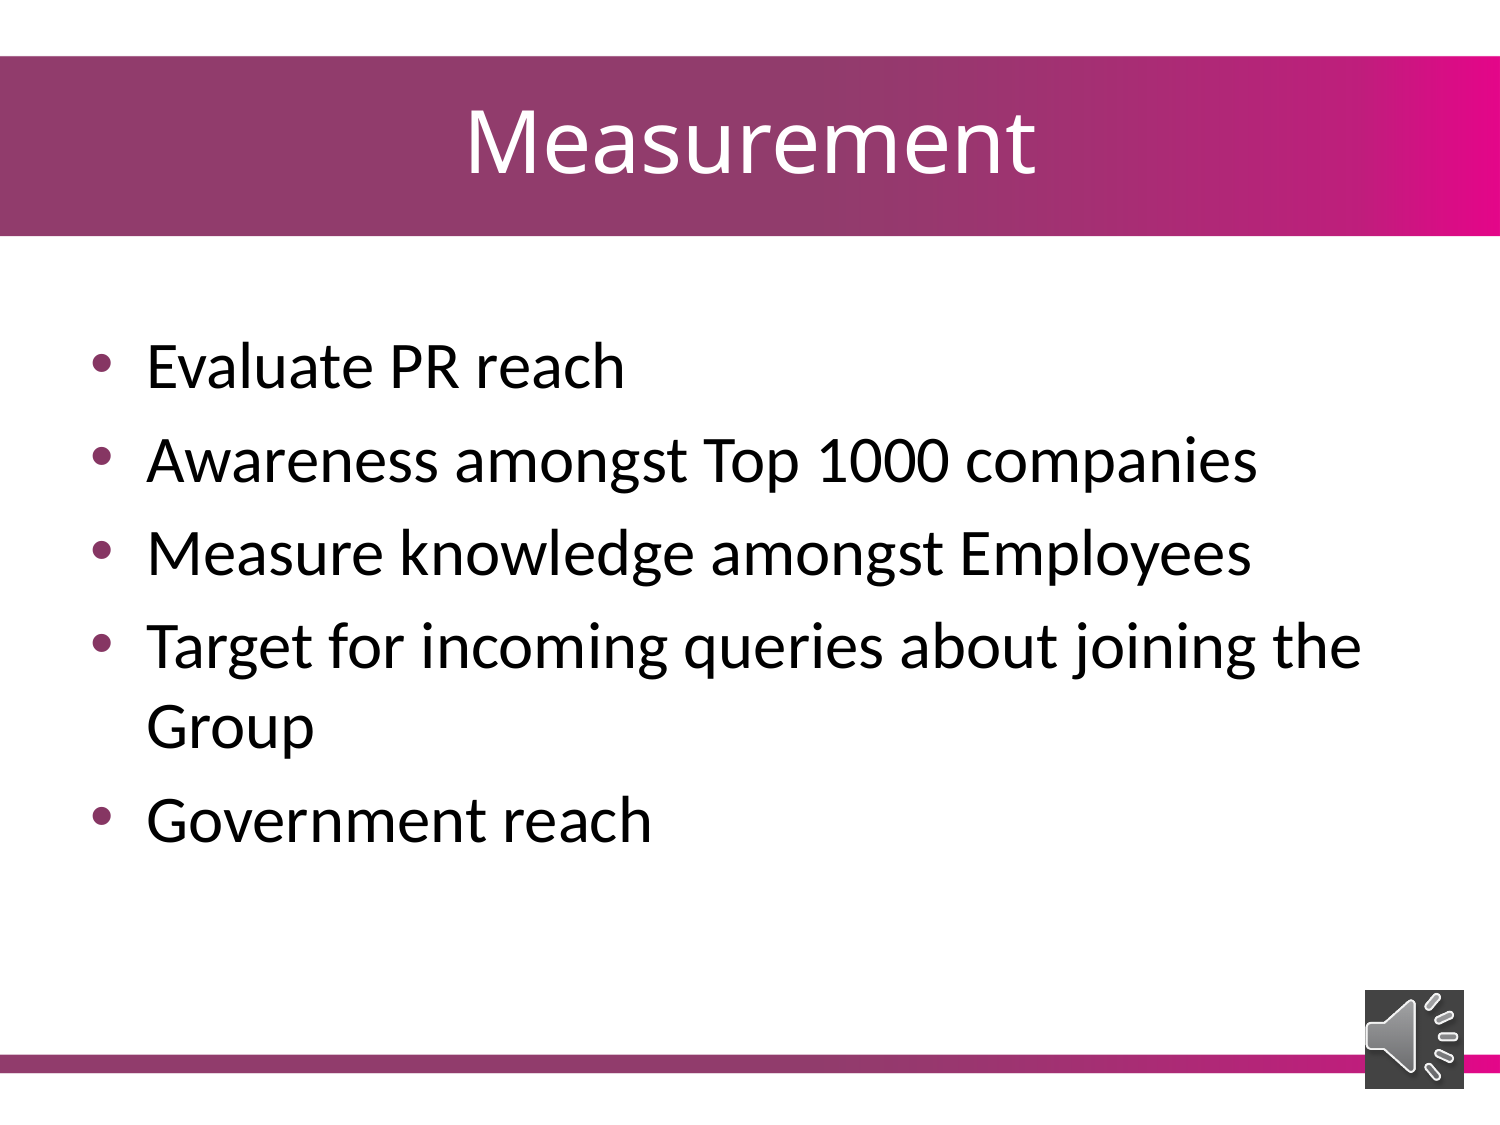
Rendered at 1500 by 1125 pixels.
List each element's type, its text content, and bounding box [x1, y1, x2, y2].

title Measurement [75, 45, 1425, 233]
picture [0, 0, 1500, 1125]
list Evaluate PR reach Awareness amongst Top 1000 companies Measure knowledge amongst Employees Target for incoming queries about joining the Group Government reach [75, 314, 1425, 1005]
